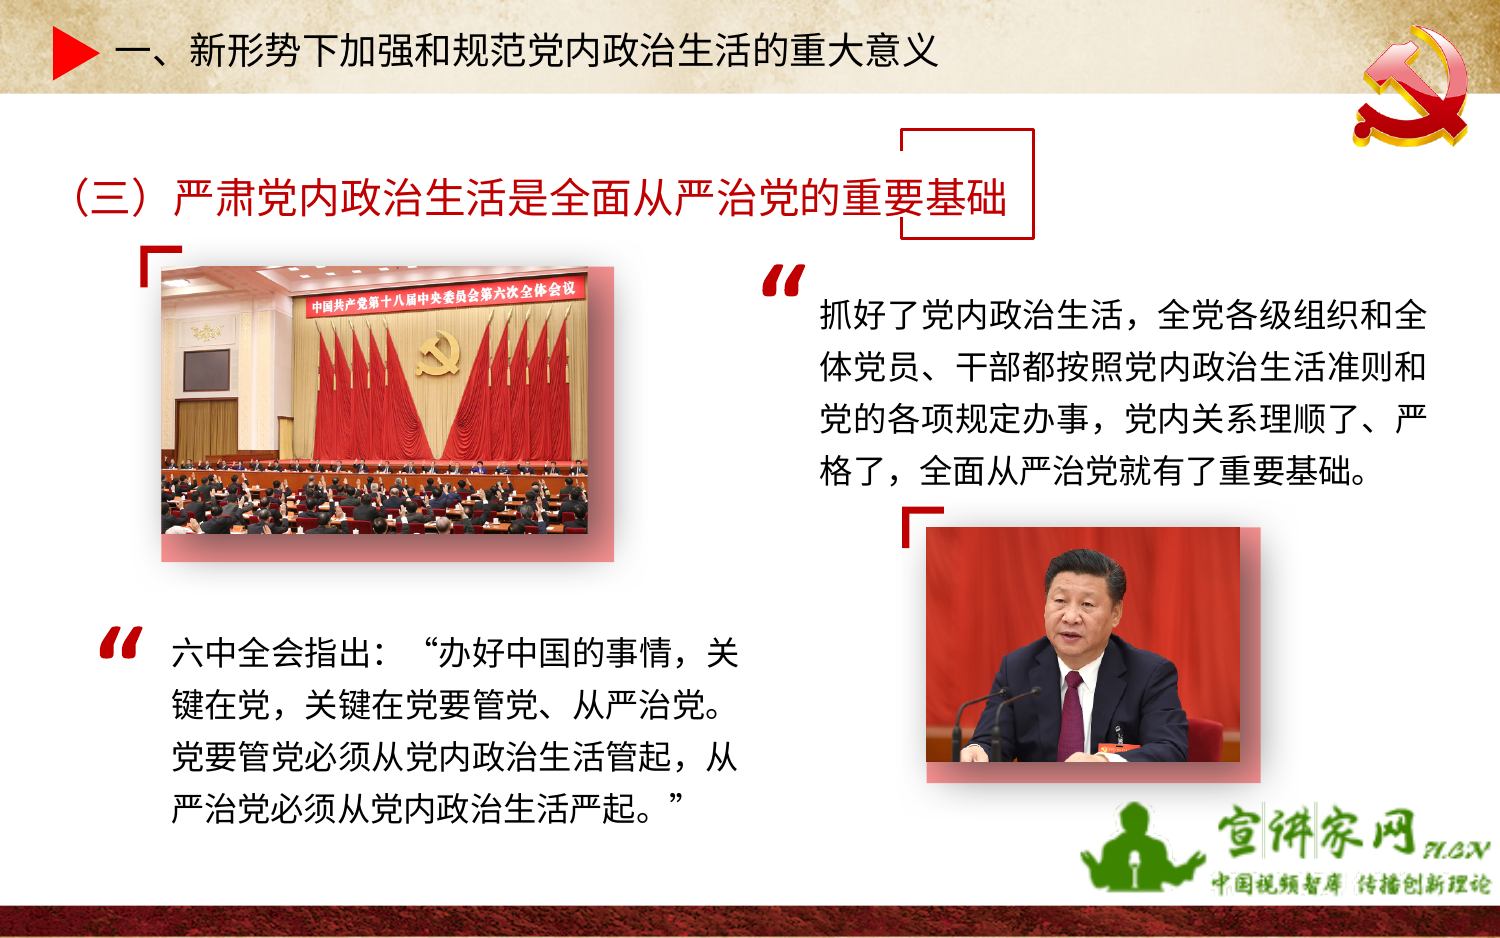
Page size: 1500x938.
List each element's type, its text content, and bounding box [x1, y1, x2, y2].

text_box 一、新形势下加强和规范党内政治生活的重大意义 [100, 19, 1034, 80]
picture [161, 266, 588, 534]
text_box [99, 626, 121, 659]
picture [0, 773, 1500, 938]
text_box [899, 127, 1036, 144]
picture [0, 0, 1500, 147]
text_box [121, 626, 143, 659]
text_box [900, 504, 946, 550]
text_box [138, 244, 184, 290]
text_box （三）严肃党内政治生活是全面从严治党的重要基础 [0, 144, 1058, 224]
text_box 抓好了党内政治生活，全党各级组织和全体党员、干部都按照党内政治生活准则和党的各项规定办事，党内关系理顺了、严格了，全面从严治党就有了重要基础。 [803, 294, 1445, 478]
text_box 六中全会指出：“办好中国的事情，关键在党，关键在党要管党、从严治党。党要管党必须从党内政治生活管起，从严治党必须从党内政治生活严起。” [154, 632, 756, 816]
text_box [762, 264, 784, 297]
text_box [784, 264, 806, 297]
text_box [899, 224, 1036, 241]
picture [926, 527, 1240, 763]
